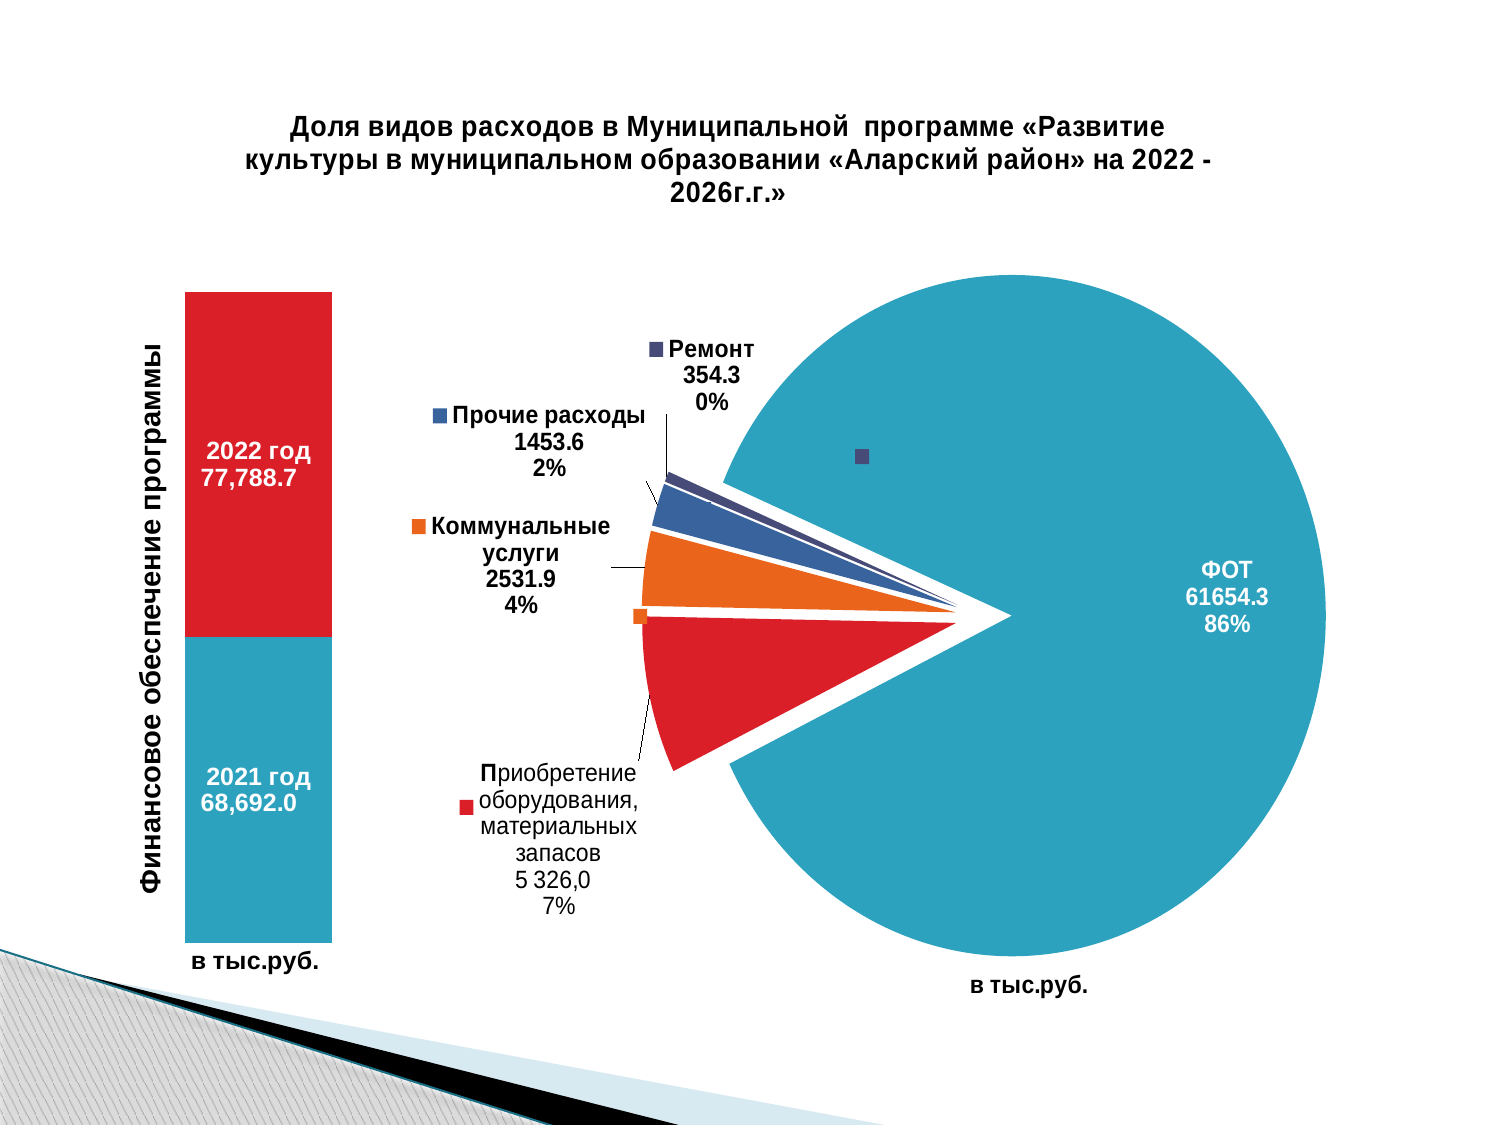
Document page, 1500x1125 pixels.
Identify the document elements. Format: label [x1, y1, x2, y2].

chart [52, 77, 1438, 1059]
